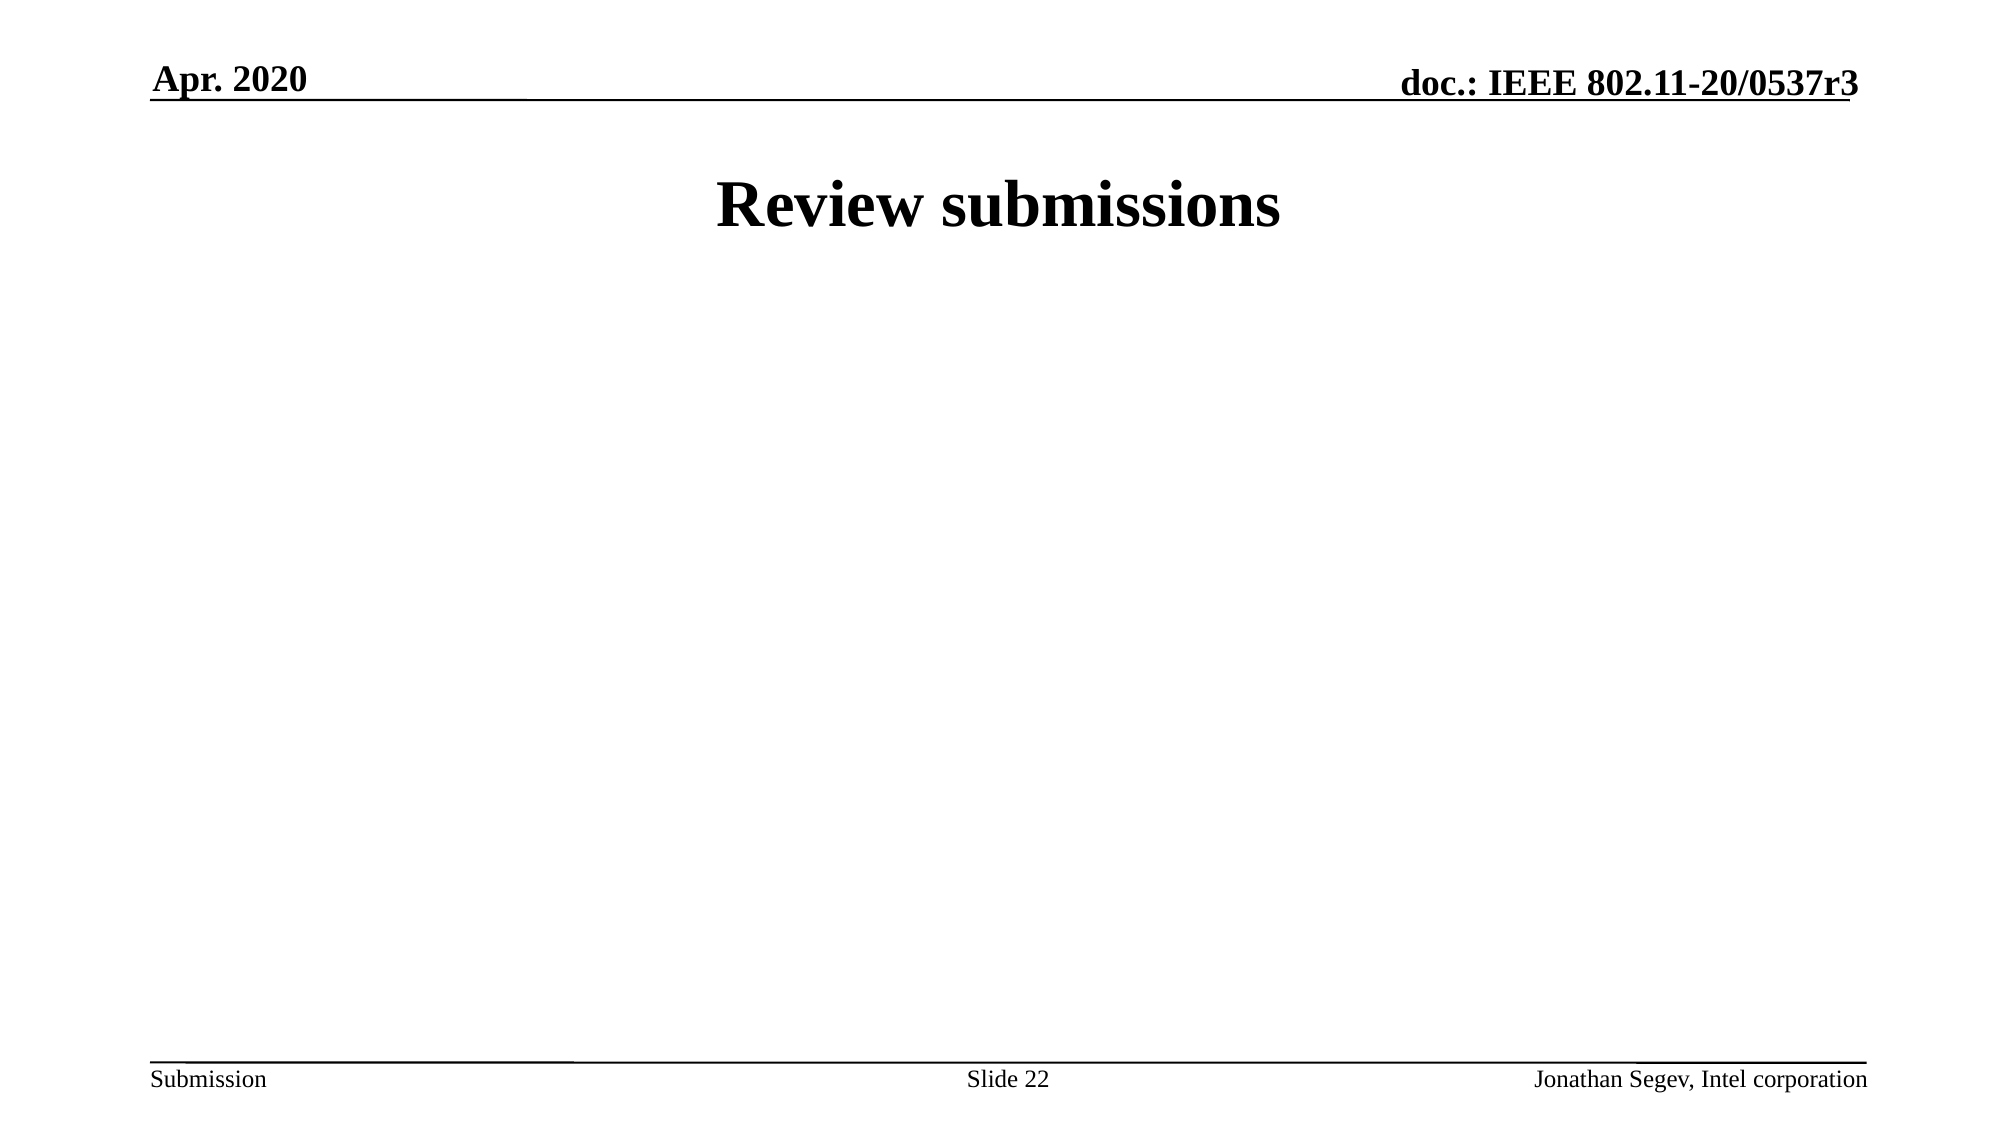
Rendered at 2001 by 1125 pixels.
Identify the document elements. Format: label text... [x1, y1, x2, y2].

footer Jonathan Segev, Intel corporation [1171, 1061, 1869, 1093]
slide_number Slide 22 [950, 1061, 1067, 1123]
title Review submissions [149, 112, 1850, 288]
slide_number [152, 54, 563, 100]
